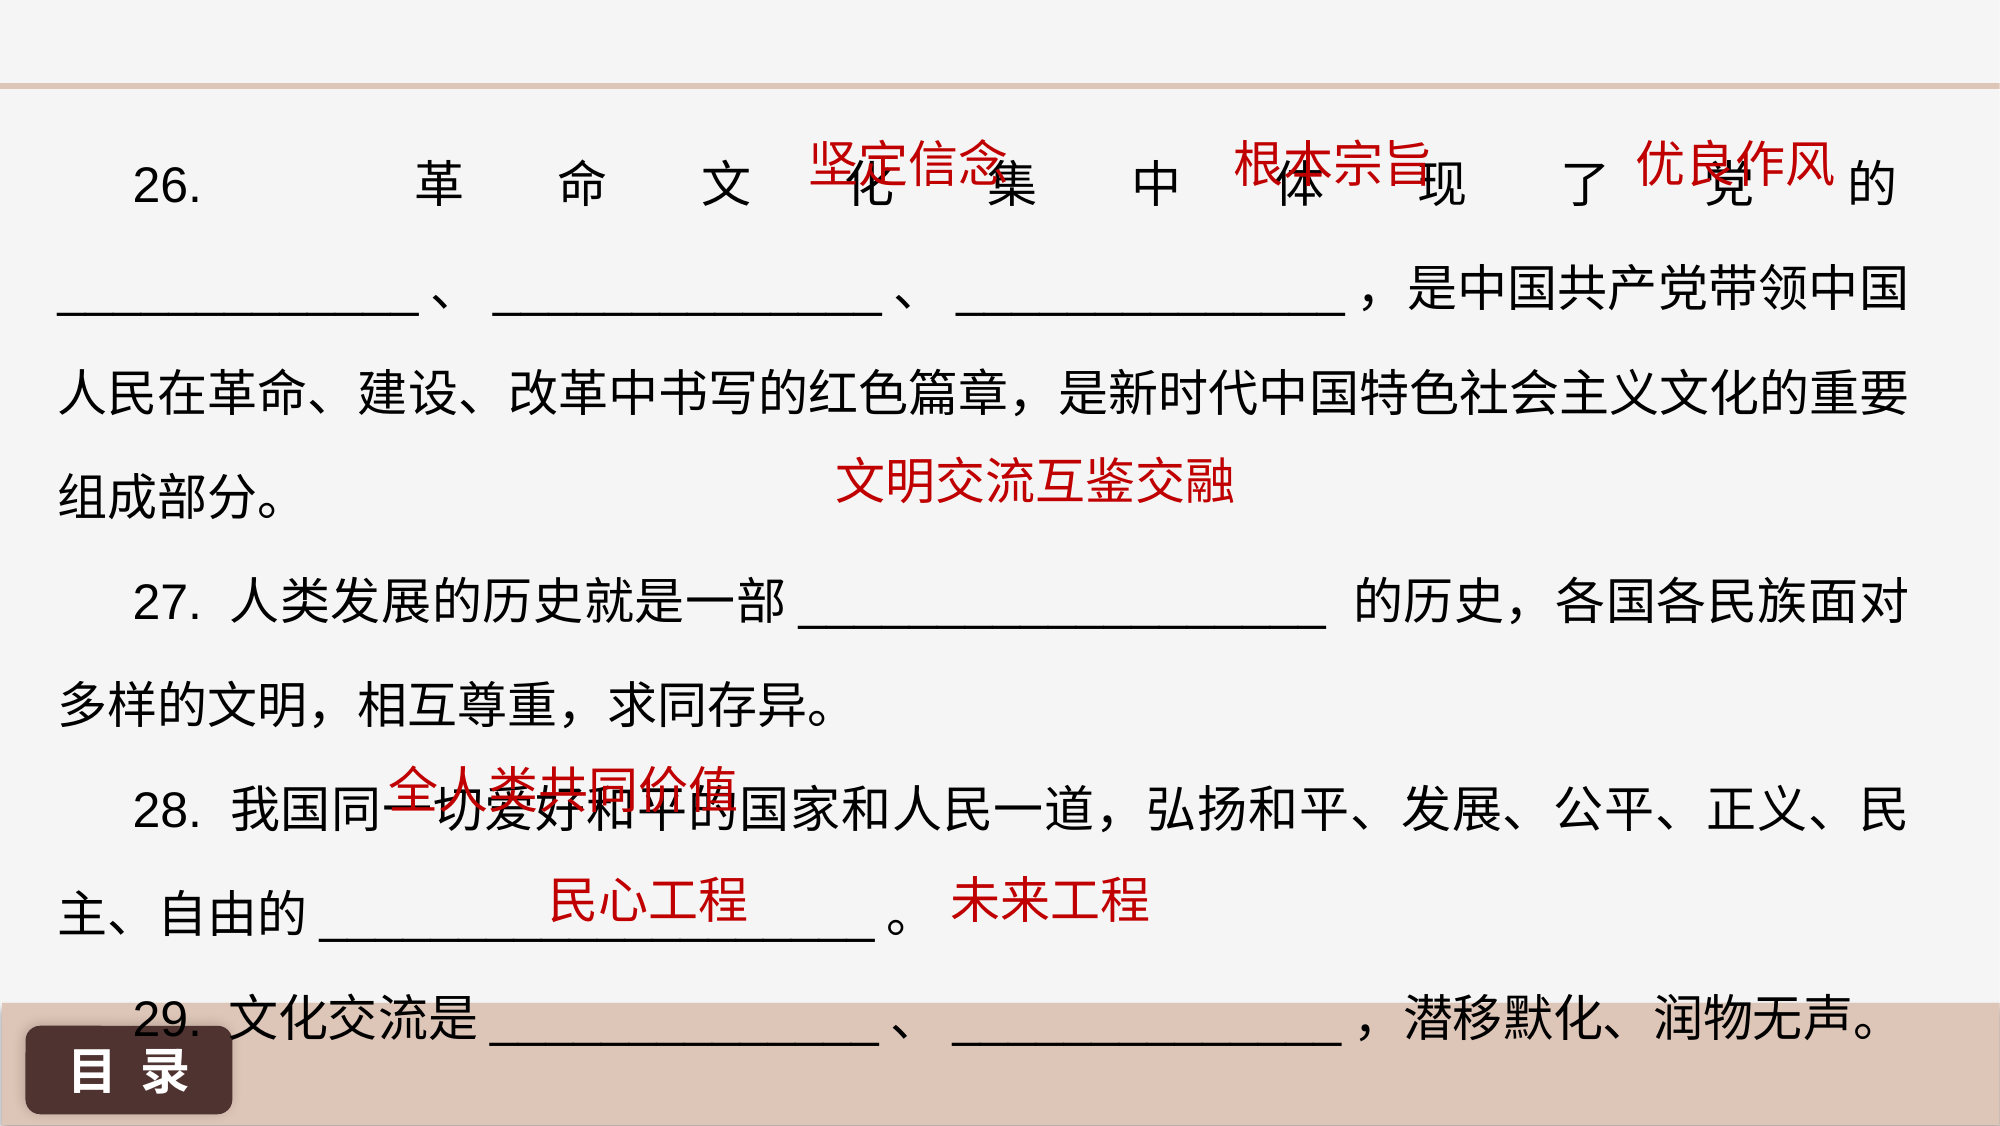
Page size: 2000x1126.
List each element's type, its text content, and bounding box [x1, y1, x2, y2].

text_box 优良作风 [1590, 101, 1880, 212]
text_box 民心工程 [480, 837, 818, 948]
text_box 未来工程 [881, 837, 1220, 948]
text_box 根本宗旨 [1188, 101, 1478, 212]
text_box 全人类共同价值 [326, 728, 801, 838]
text_box 26. 革命文化集中体现了党的_____________、______________、______________，是中国共产党带领中国人民在革命、建设、改革中书写的红色篇章，是新时代中国特色社会主义文化的重要组成部分。 27. 人类发展的历史就是一部___________________ 的历史，各国各民族面对多样的文明，相互尊重，求同存异。 28. 我国同一切爱好和平的国家和人民一道，弘扬和平、发展、公平、正义、民主、自由的____________________。 29. 文化交流是______________、______________，潜移默化、润物无声。 [42, 101, 1924, 1054]
text_box 坚定信念 [763, 101, 1053, 212]
text_box 文明交流互鉴交融 [798, 419, 1273, 529]
